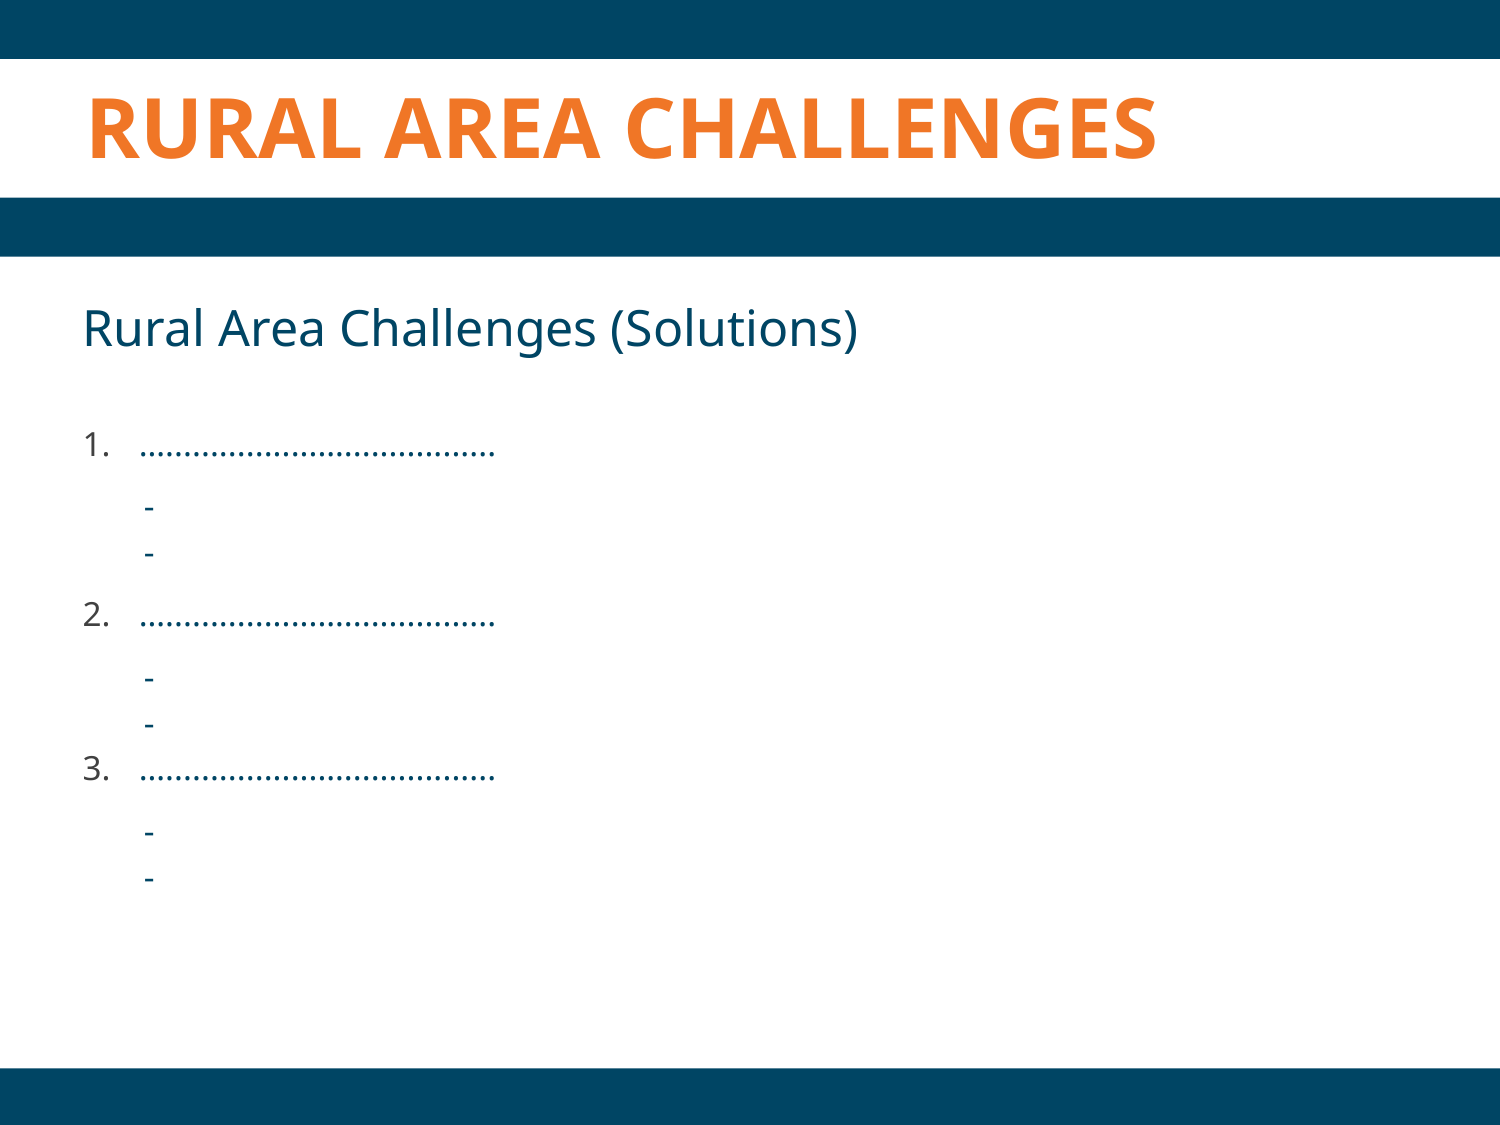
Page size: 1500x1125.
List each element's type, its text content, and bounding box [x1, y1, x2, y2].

text_box Rural area challenges [70, 60, 1430, 197]
text_box [0, 1067, 1500, 1125]
text_box Rural Area Challenges (Solutions) ….................…................. - - ….................…................. - - ….................…................. - - [70, 295, 1430, 1060]
text_box [0, 197, 1500, 258]
text_box [0, 0, 1500, 60]
